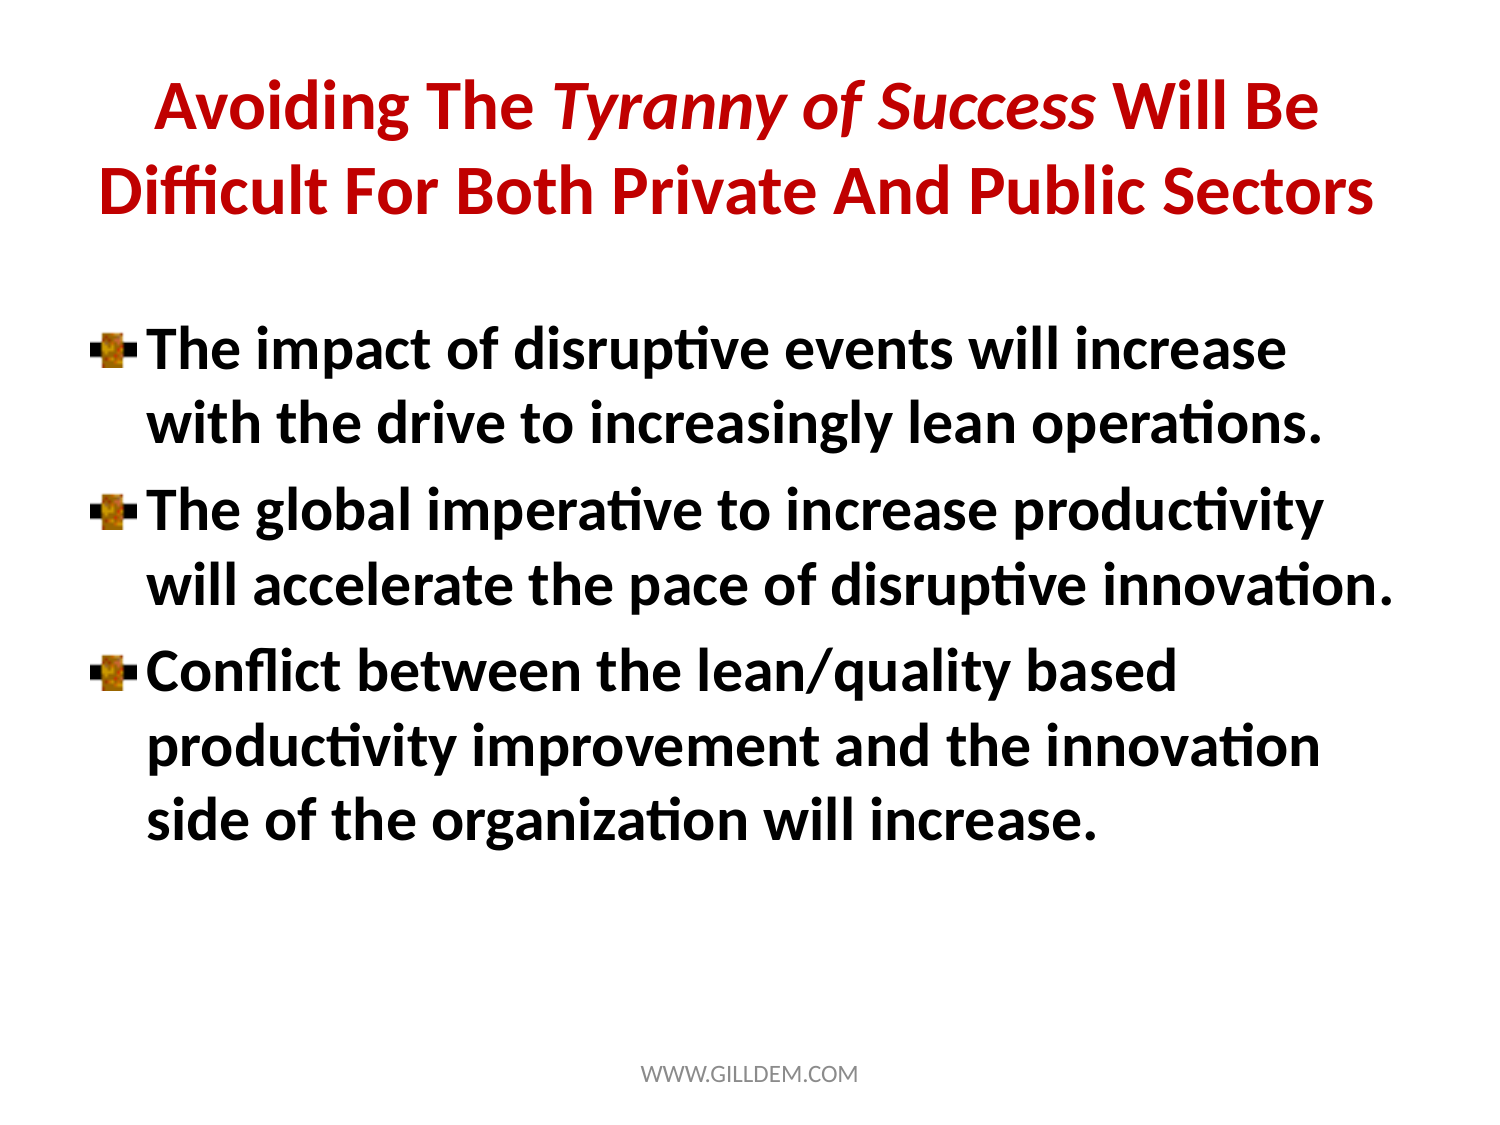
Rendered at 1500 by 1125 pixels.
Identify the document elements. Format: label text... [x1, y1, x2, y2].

picture [90, 482, 137, 530]
footer WWW.GILLDEM.COM [512, 1042, 988, 1103]
picture [90, 321, 137, 368]
picture [90, 643, 137, 691]
list The impact of disruptive events will increase with the drive to increasingly lean operations. The global imperative to increase productivity will accelerate the pace of disruptive innovation. Conflict between the lean/quality based productivity improvement and the innovation side of the organization will increase. [75, 299, 1425, 1043]
title Avoiding The Tyranny of Success Will Be Difficult For Both Private And Public Sectors [62, 50, 1413, 238]
